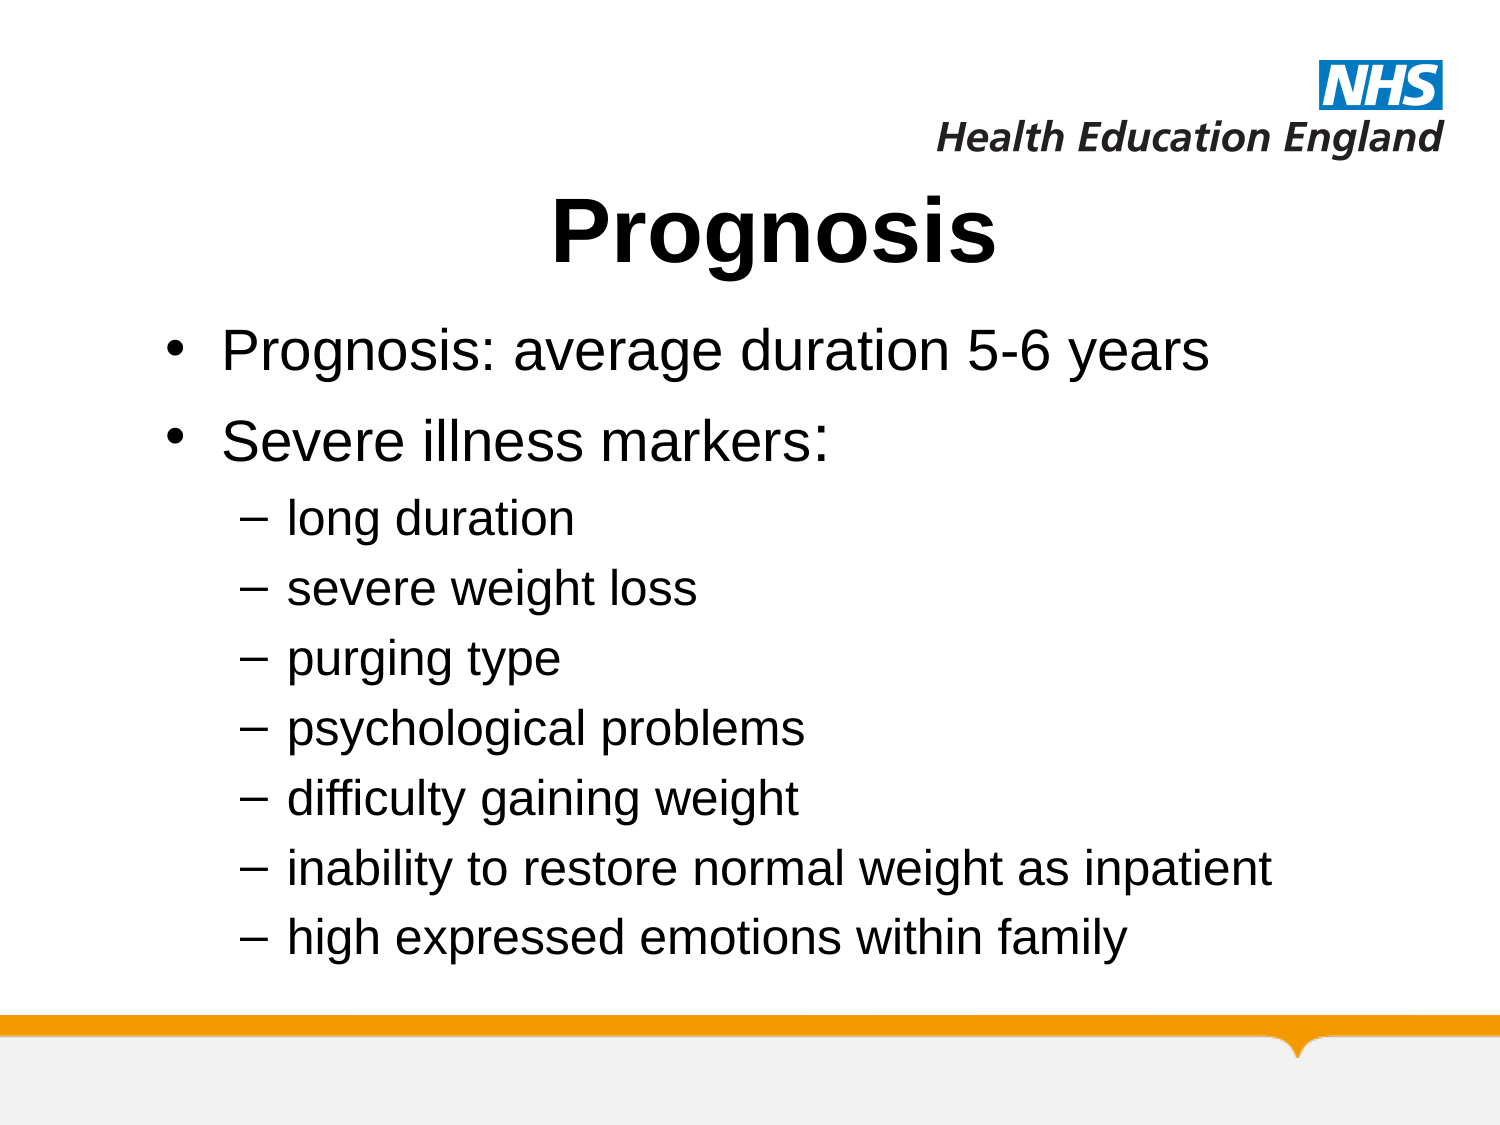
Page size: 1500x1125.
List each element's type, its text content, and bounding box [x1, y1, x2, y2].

list Prognosis: average duration 5-6 years Severe illness markers: long duration severe weight loss purging type psychological problems difficulty gaining weight inability to restore normal weight as inpatient high expressed emotions within family [150, 304, 1425, 988]
title Prognosis [150, 163, 1425, 304]
picture [936, 59, 1445, 161]
